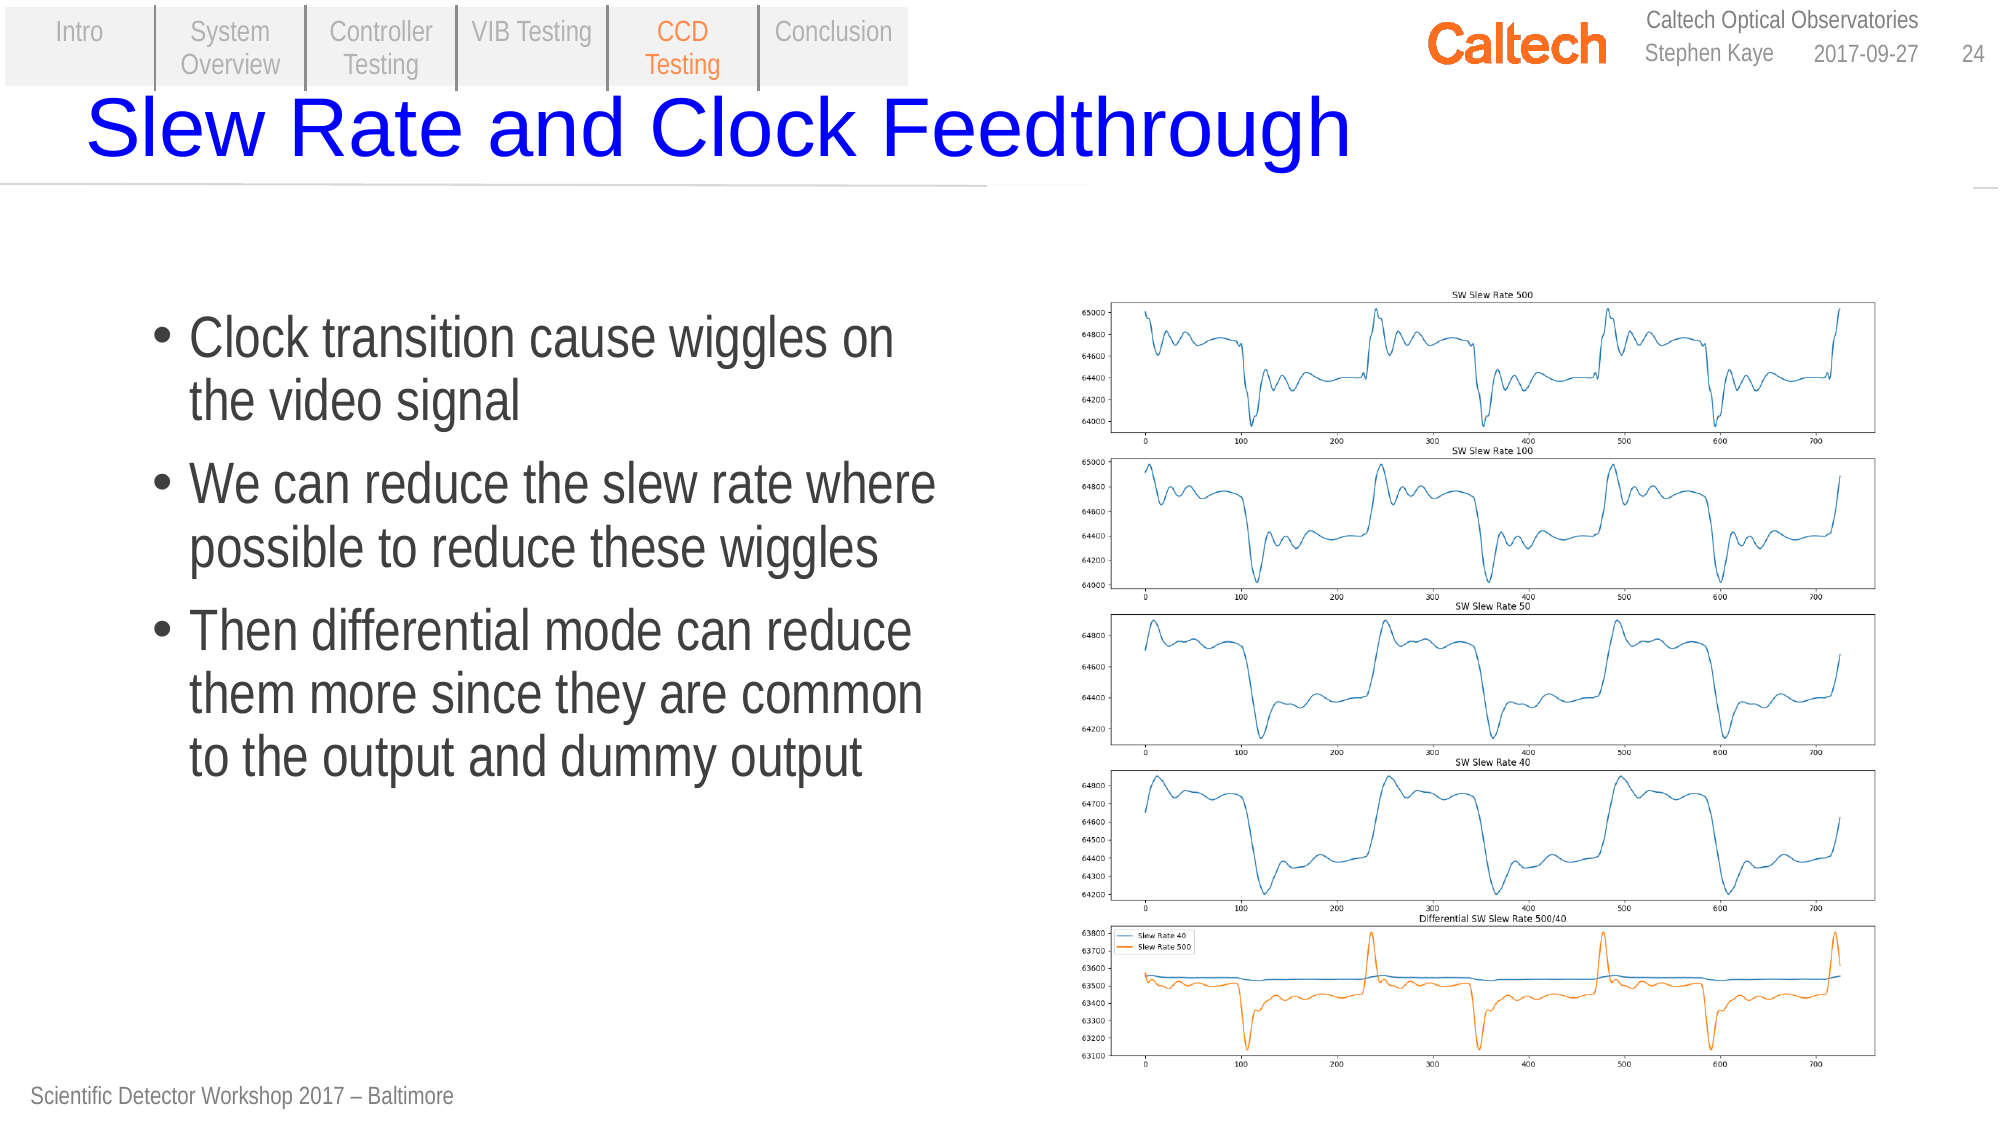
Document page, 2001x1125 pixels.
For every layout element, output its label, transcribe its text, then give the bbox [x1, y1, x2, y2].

list Clock transition cause wiggles on the video signal We can reduce the slew rate where possible to reduce these wiggles Then differential mode can reduce them more since they are common to the output and dummy output [137, 299, 987, 1014]
table_header Conclusion [760, 7, 908, 86]
title Slew Rate and Clock Feedthrough [70, 74, 1814, 186]
picture [987, 185, 1973, 1125]
table_header Controller Testing [307, 7, 455, 86]
table_header VIB Testing [458, 7, 606, 86]
slide_number 24 [1927, 22, 2000, 83]
table_header CCD Testing [609, 7, 757, 86]
footer Stephen Kaye [1630, 21, 1938, 82]
picture [1398, 0, 1636, 74]
table_header System Overview [156, 7, 304, 86]
table_header Intro [5, 7, 154, 86]
